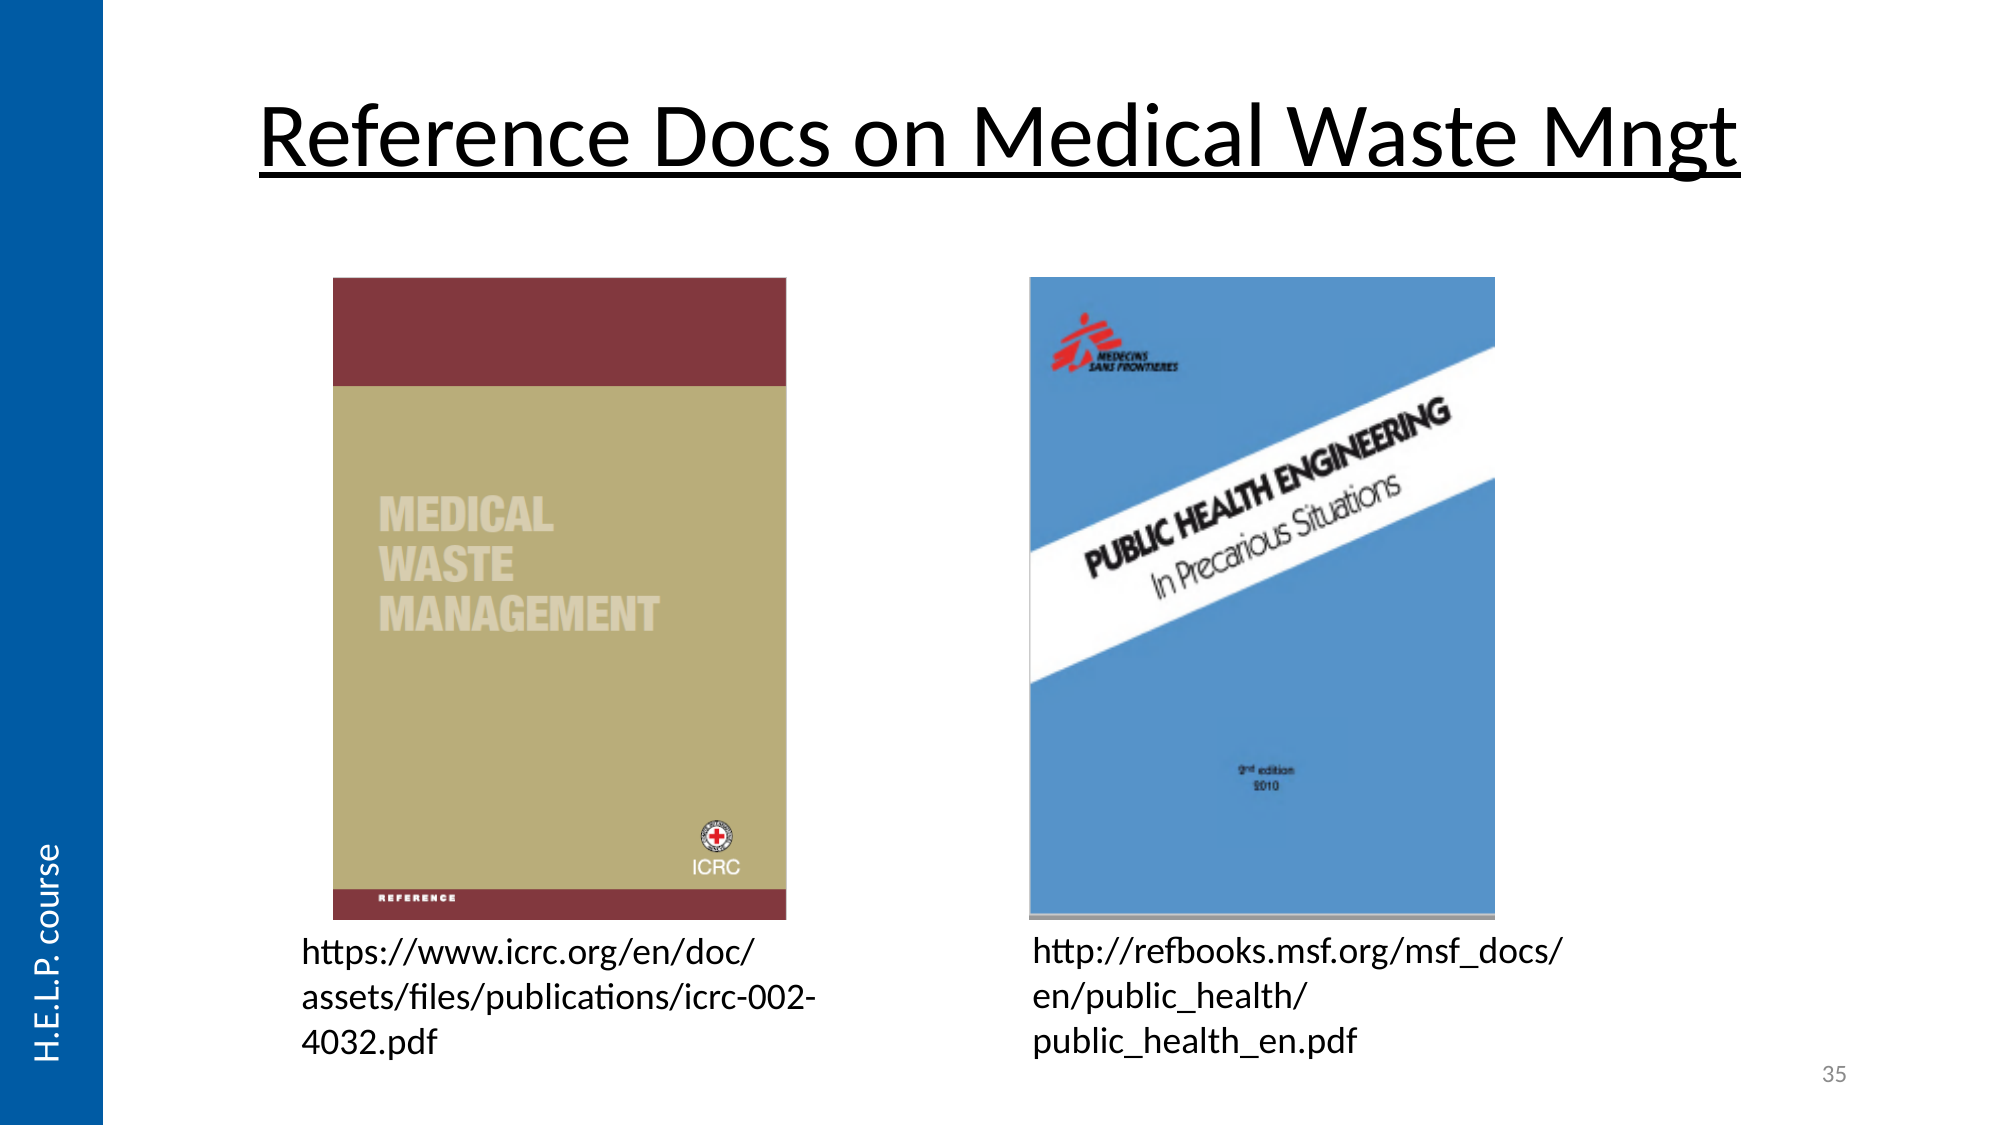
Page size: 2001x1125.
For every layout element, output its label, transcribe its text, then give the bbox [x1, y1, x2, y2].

picture [333, 277, 787, 920]
slide_number 35 [1412, 1042, 1863, 1103]
text_box http://refbooks.msf.org/msf_docs/en/public_health/public_health_en.pdf [1017, 918, 1627, 1069]
text_box https://www.icrc.org/en/doc/assets/files/publications/icrc-002-4032.pdf [286, 919, 882, 1070]
title Reference Docs on Medical Waste Mngt [195, 28, 1805, 246]
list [1029, 277, 1495, 920]
